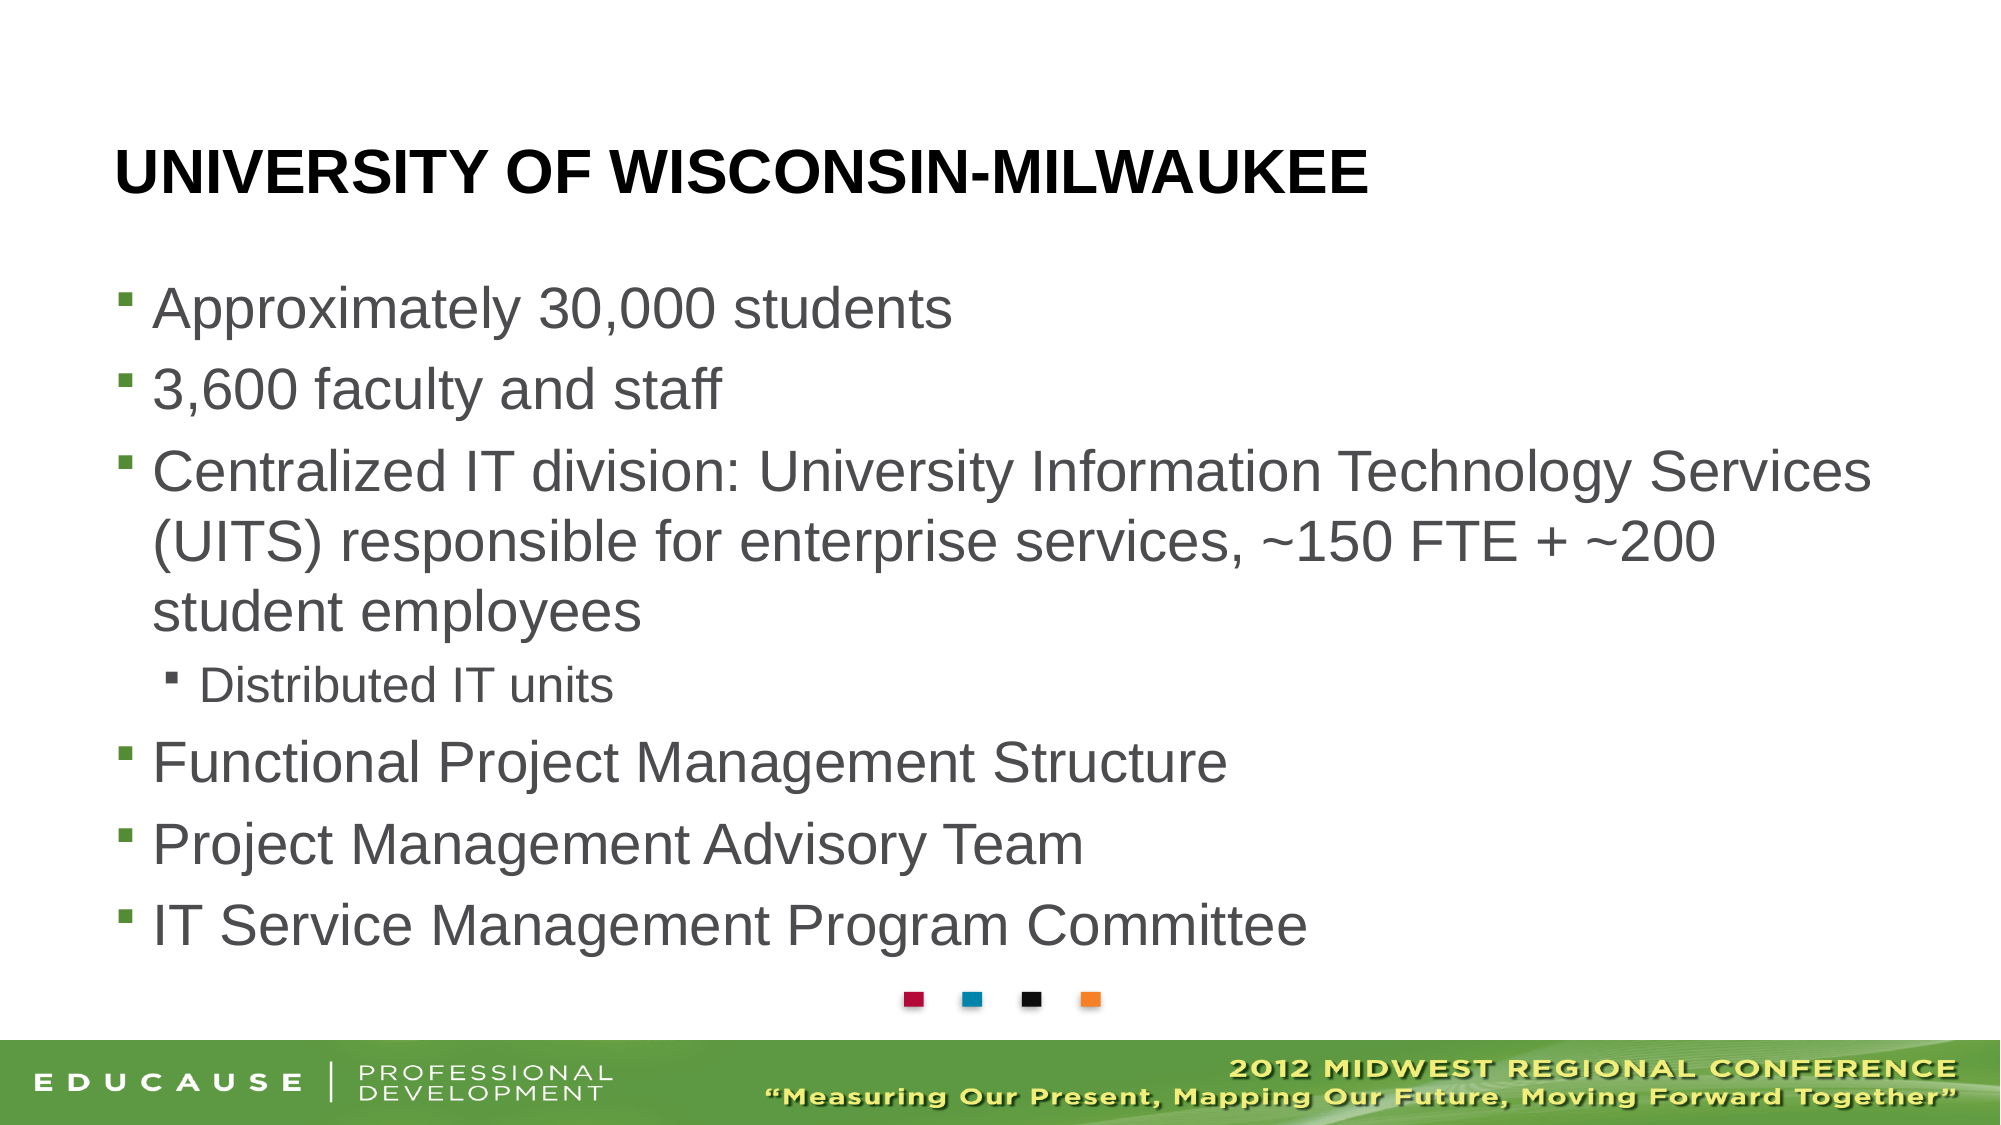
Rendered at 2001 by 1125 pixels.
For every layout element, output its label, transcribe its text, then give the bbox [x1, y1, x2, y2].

picture [0, 1040, 2000, 1125]
list Approximately 30,000 students 3,600 faculty and staff Centralized IT division: University Information Technology Services (UITS) responsible for enterprise services, ~150 FTE + ~200 student employees Distributed IT units Functional Project Management Structure Project Management Advisory Team IT Service Management Program Committee [99, 262, 1934, 1006]
title University of Wisconsin-Milwaukee [99, 75, 1934, 262]
